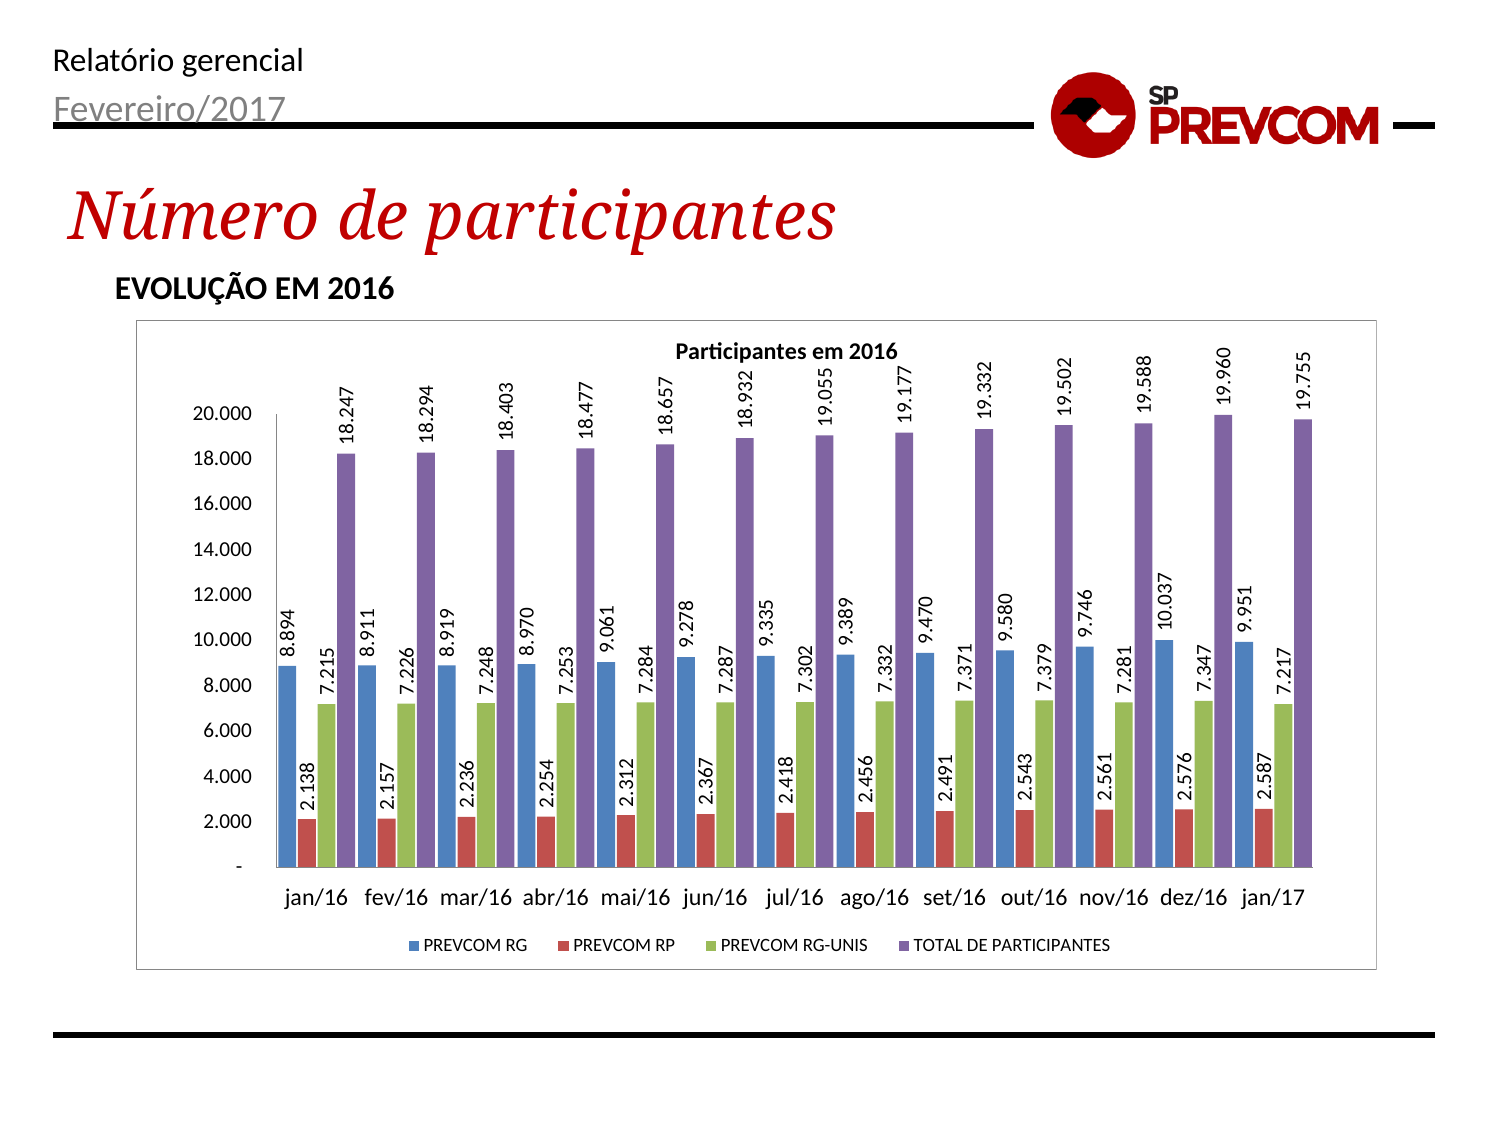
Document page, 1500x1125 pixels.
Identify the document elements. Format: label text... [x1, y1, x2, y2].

text_box Fevereiro/2017 [38, 67, 302, 137]
text_box Número de participantes [53, 182, 1258, 244]
picture [1034, 54, 1394, 175]
picture [135, 319, 1377, 970]
text_box EVOLUÇÃO EM 2016 [100, 251, 1498, 314]
